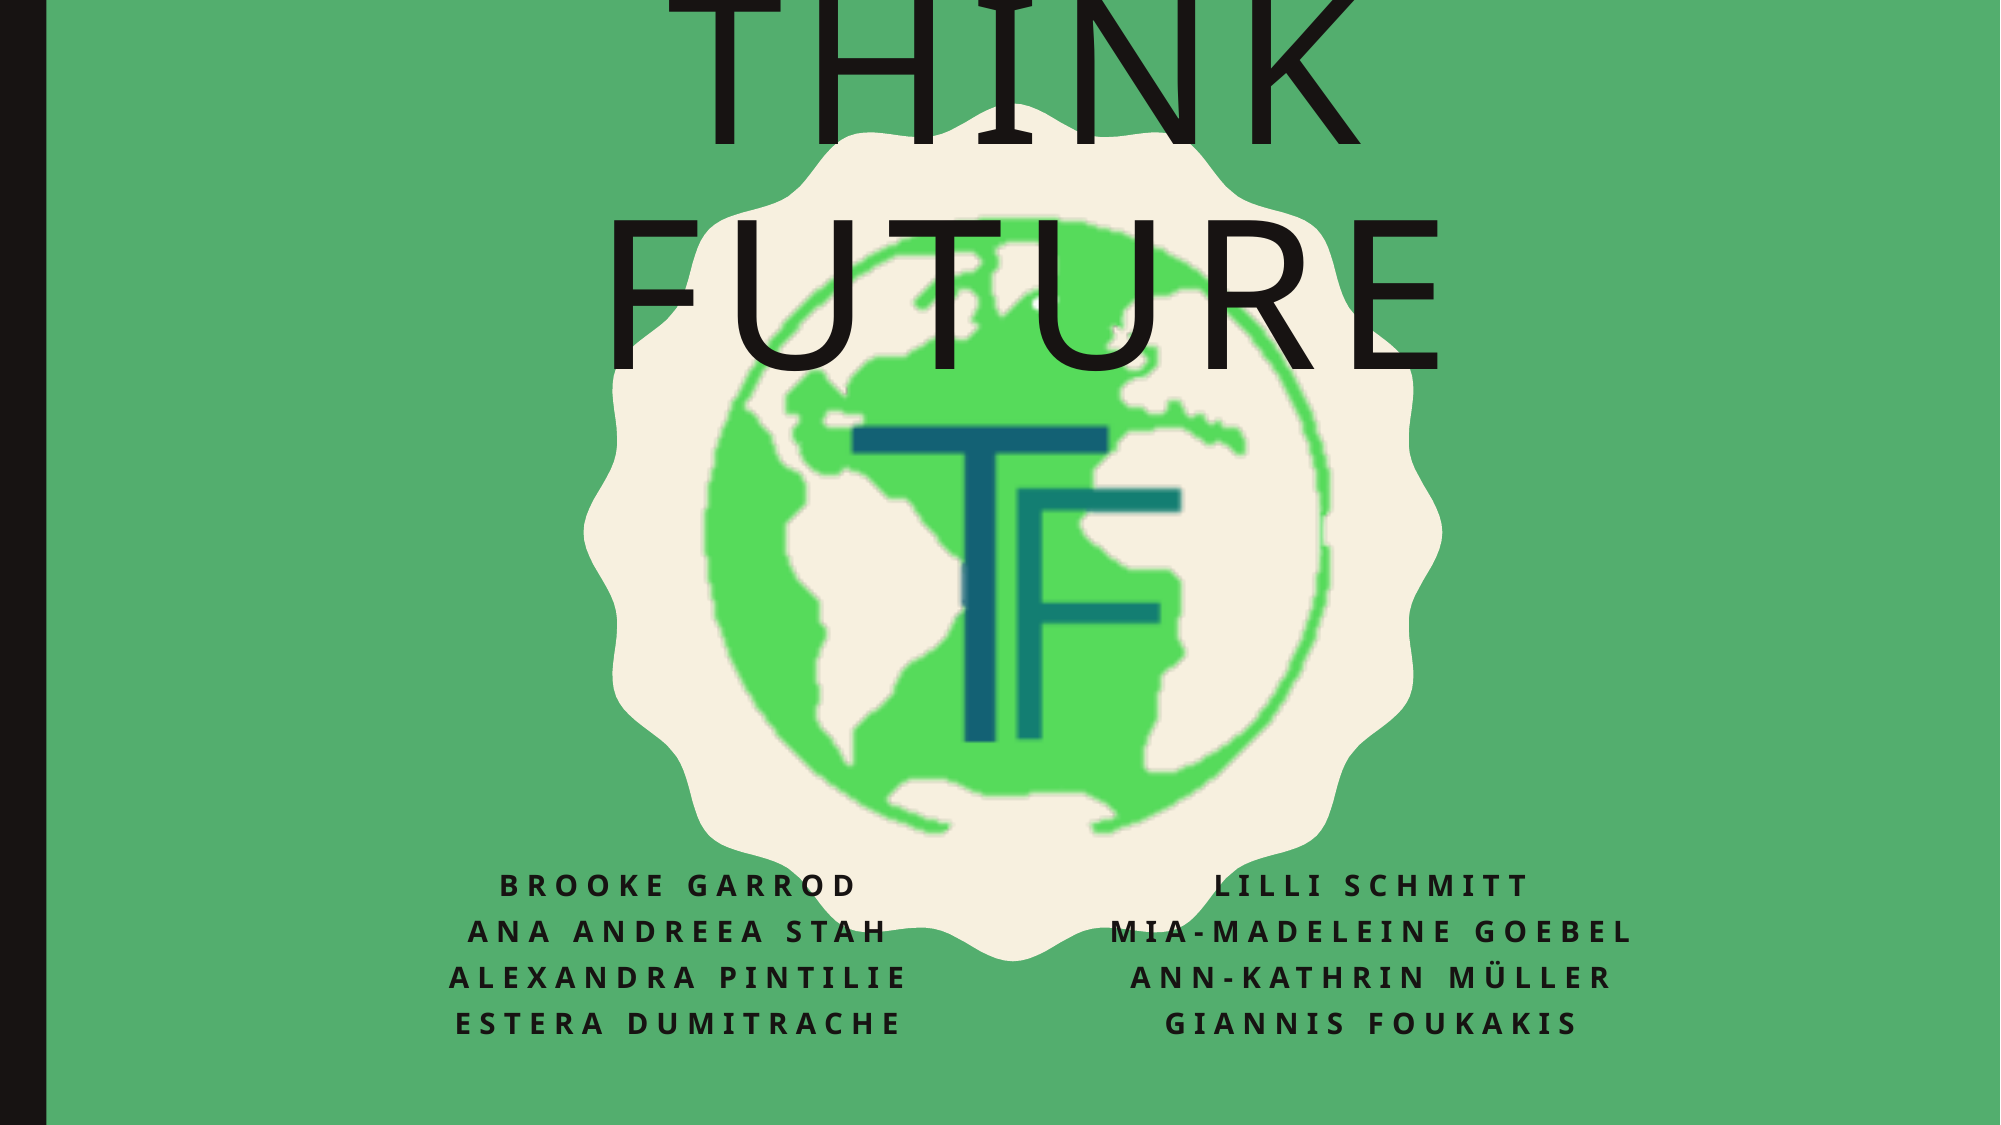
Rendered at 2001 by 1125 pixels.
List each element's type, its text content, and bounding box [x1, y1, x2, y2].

title Think future [283, 0, 1764, 380]
subtitle Brooke Garrod Ana Andreea Stah Alexandra Pintilie Estera Dumitrache Lilli Schmitt Mia-Madeleine Goebel Ann-Kathrin Müller Giannis foukakis [315, 859, 1732, 1096]
picture [672, 189, 1375, 885]
